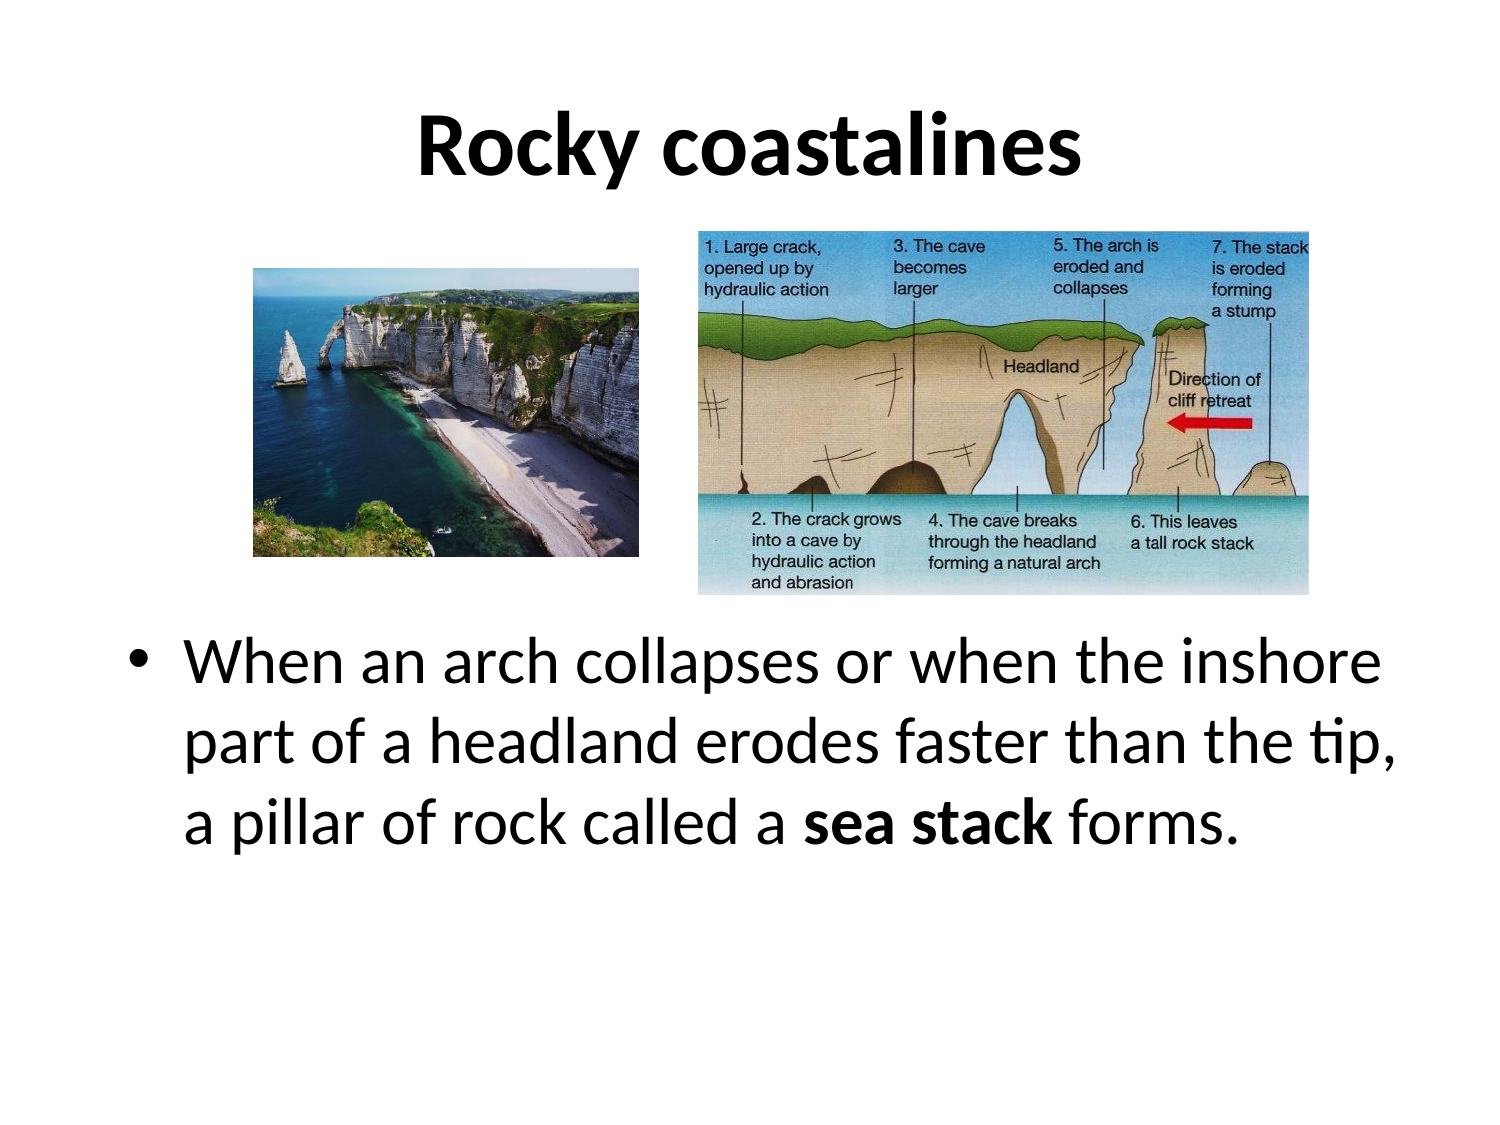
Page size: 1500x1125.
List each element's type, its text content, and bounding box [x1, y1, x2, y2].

title Rocky coastalines [75, 45, 1425, 233]
list When an arch collapses or when the inshore part of a headland erodes faster than the tip, a pillar of rock called a sea stack forms. [112, 609, 1436, 953]
picture [698, 231, 1309, 595]
picture [253, 268, 639, 558]
